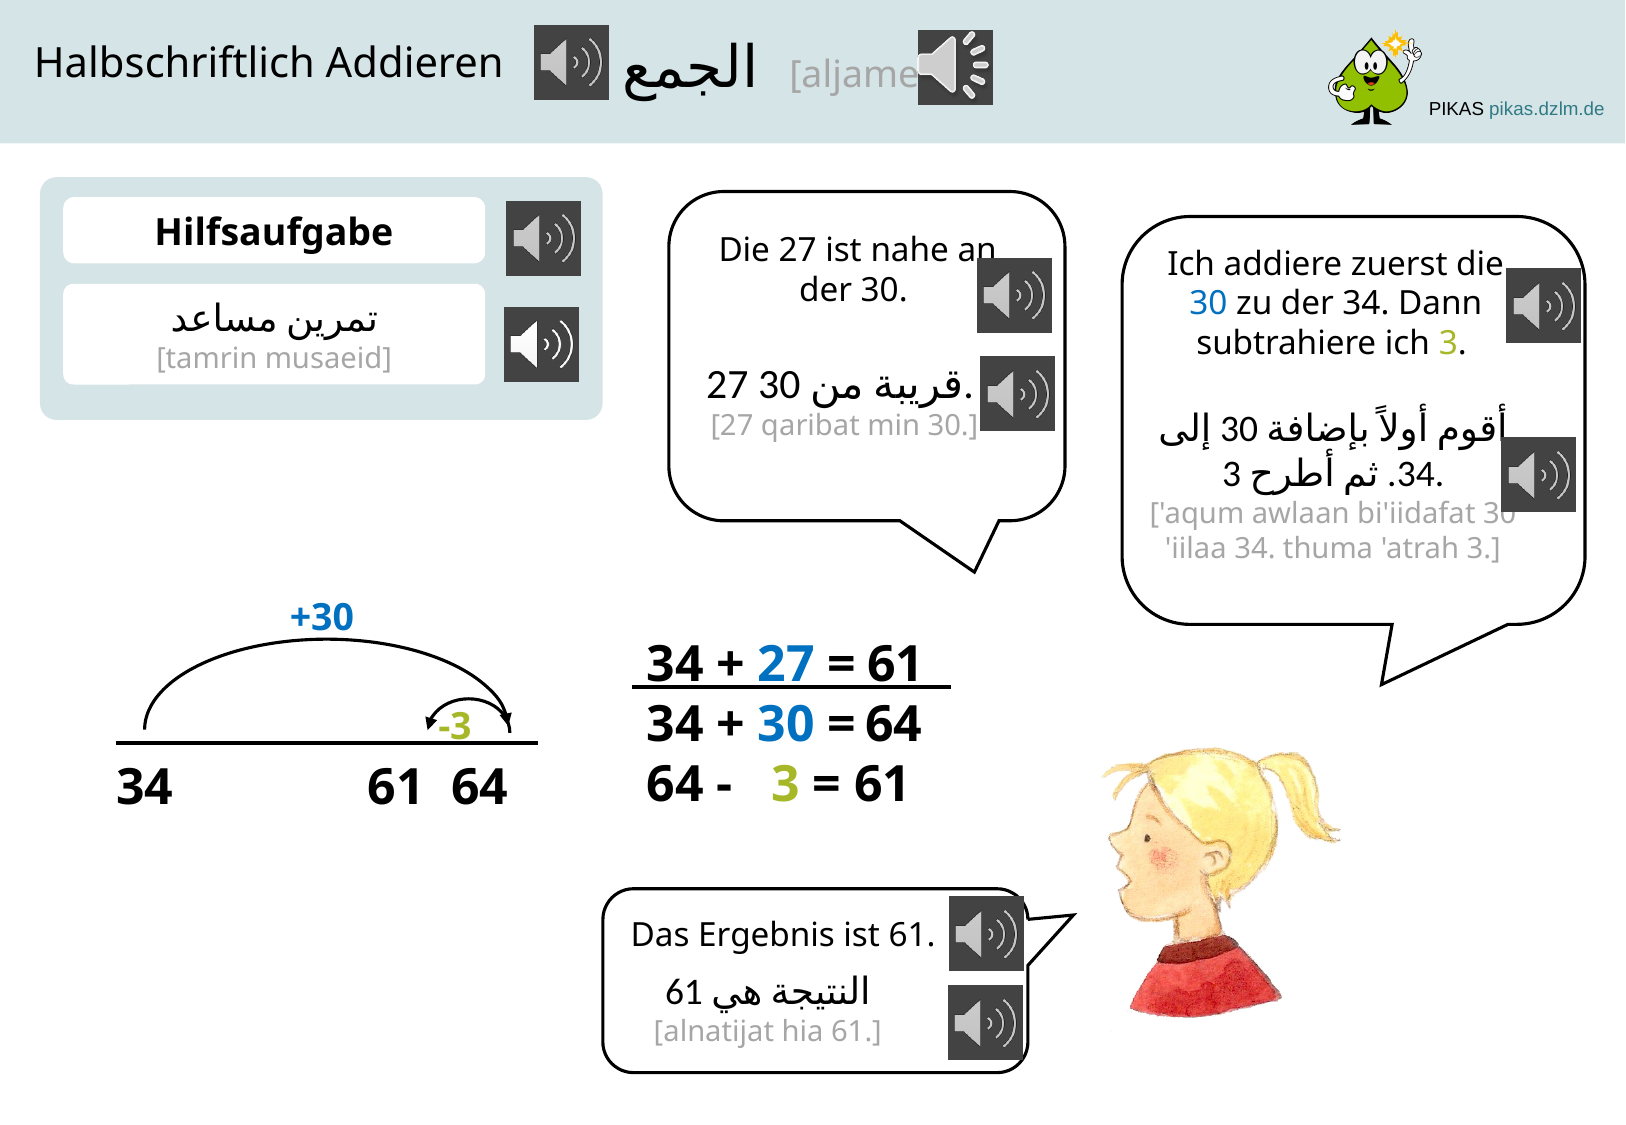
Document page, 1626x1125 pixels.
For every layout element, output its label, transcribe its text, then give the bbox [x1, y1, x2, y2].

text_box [101, 585, 575, 824]
text_box Hilfsaufgabe [63, 197, 486, 264]
picture [1100, 746, 1343, 1032]
text_box 34 + 27 = 61 34 + 30 = 64 64 - 3 = 61 [631, 624, 1028, 820]
text_box تمرين مساعد [tamrin musaeid] [63, 283, 486, 385]
picture [946, 984, 1024, 1062]
text_box Halbschriftlich Addieren [23, 14, 611, 106]
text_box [581, 888, 1028, 1073]
text_box [38, 176, 604, 422]
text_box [1116, 216, 1585, 625]
picture [1505, 267, 1583, 345]
picture [1500, 436, 1577, 514]
picture [916, 29, 994, 106]
text_box الجمع [aljame] [611, 0, 1287, 139]
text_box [675, 215, 1020, 453]
picture [503, 305, 580, 383]
picture [975, 256, 1053, 334]
picture [505, 199, 582, 277]
picture [947, 895, 1025, 973]
text_box [667, 190, 1067, 574]
picture [1328, 26, 1422, 125]
picture [532, 23, 610, 101]
picture [979, 355, 1057, 433]
